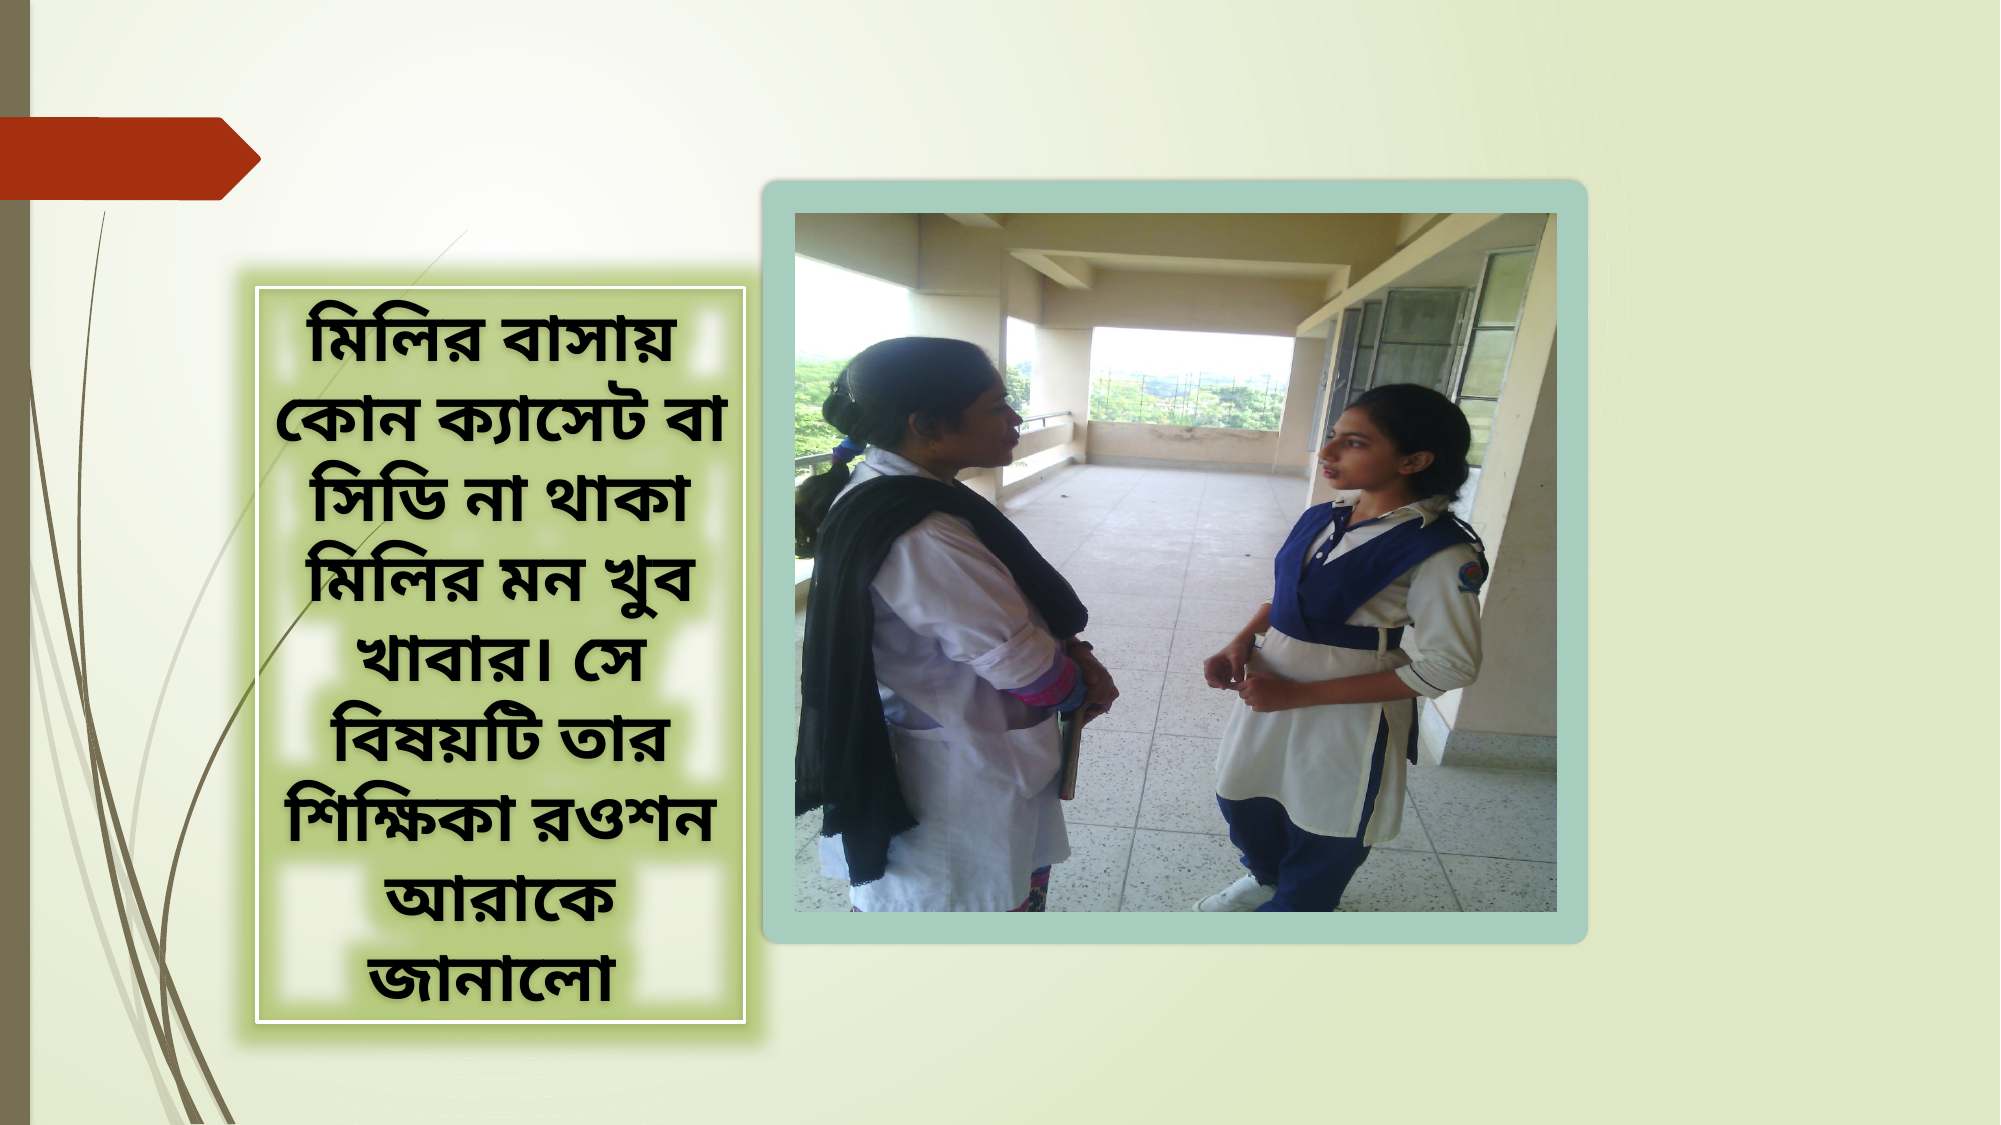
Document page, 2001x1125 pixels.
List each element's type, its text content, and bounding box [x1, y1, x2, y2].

text_box মিলির বাসায় কোন ক্যাসেট বা সিডি না থাকা মিলির মন খুব খাবার। সে বিষয়টি তার শিক্ষিকা রওশন আরাকে জানালো [255, 286, 746, 1024]
picture [794, 212, 1558, 913]
